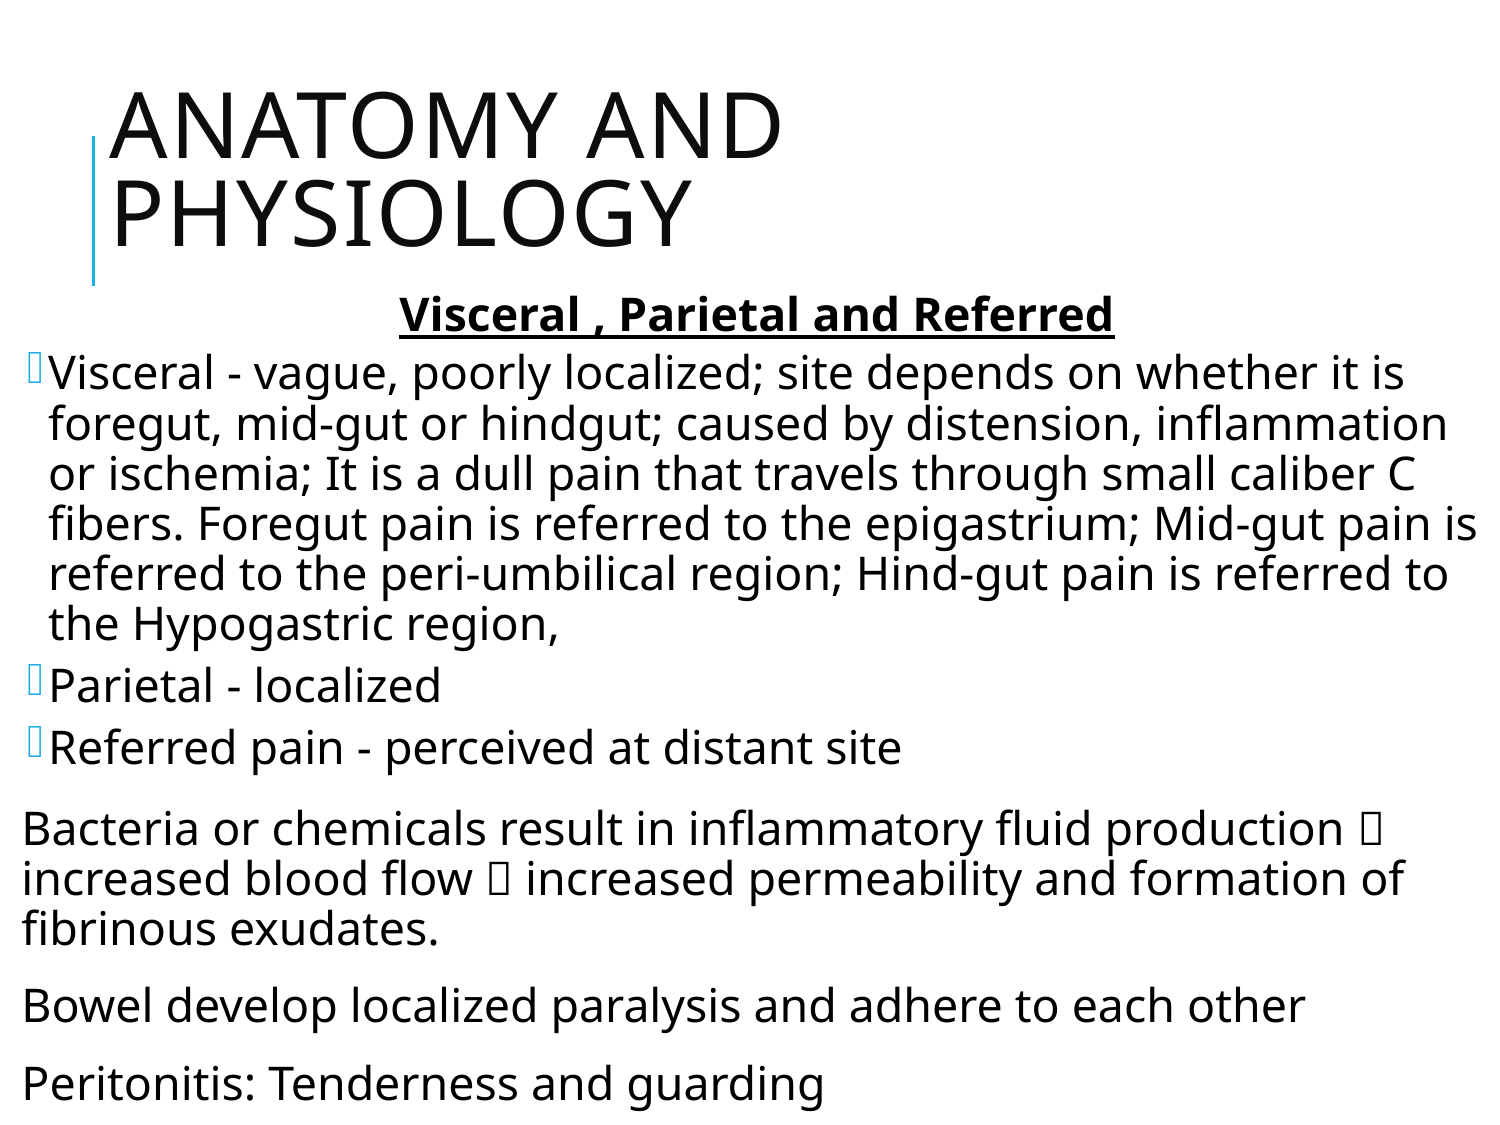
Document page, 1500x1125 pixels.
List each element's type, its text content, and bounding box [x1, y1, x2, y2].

title Anatomy and physiology [94, 66, 1291, 284]
list Visceral , Parietal and Referred Visceral - vague, poorly localized; site depends on whether it is foregut, mid-gut or hindgut; caused by distension, inflammation or ischemia; It is a dull pain that travels through small caliber C fibers. Foregut pain is referred to the epigastrium; Mid-gut pain is referred to the peri-umbilical region; Hind-gut pain is referred to the Hypogastric region, Parietal - localized Referred pain - perceived at distant site Bacteria or chemicals result in inflammatory fluid production  increased blood flow  increased permeability and formation of fibrinous exudates. Bowel develop localized paralysis and adhere to each other Peritonitis: Tenderness and guarding [0, 284, 1500, 1125]
